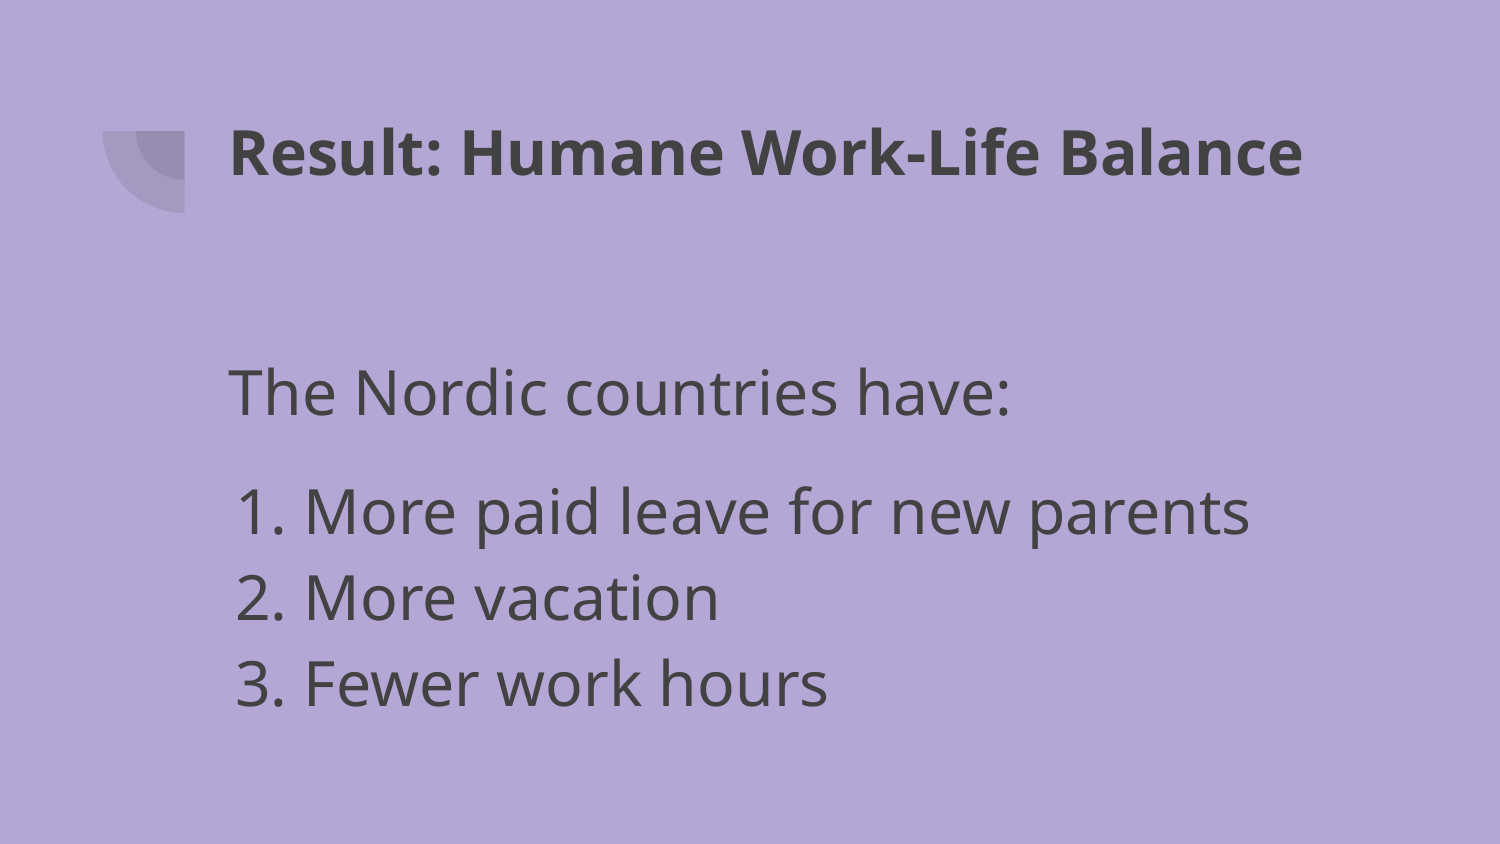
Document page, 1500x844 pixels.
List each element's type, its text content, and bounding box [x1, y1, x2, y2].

title Result: Humane Work-Life Balance [213, 98, 1368, 263]
list The Nordic countries have: More paid leave for new parents More vacation Fewer work hours [213, 326, 1368, 744]
